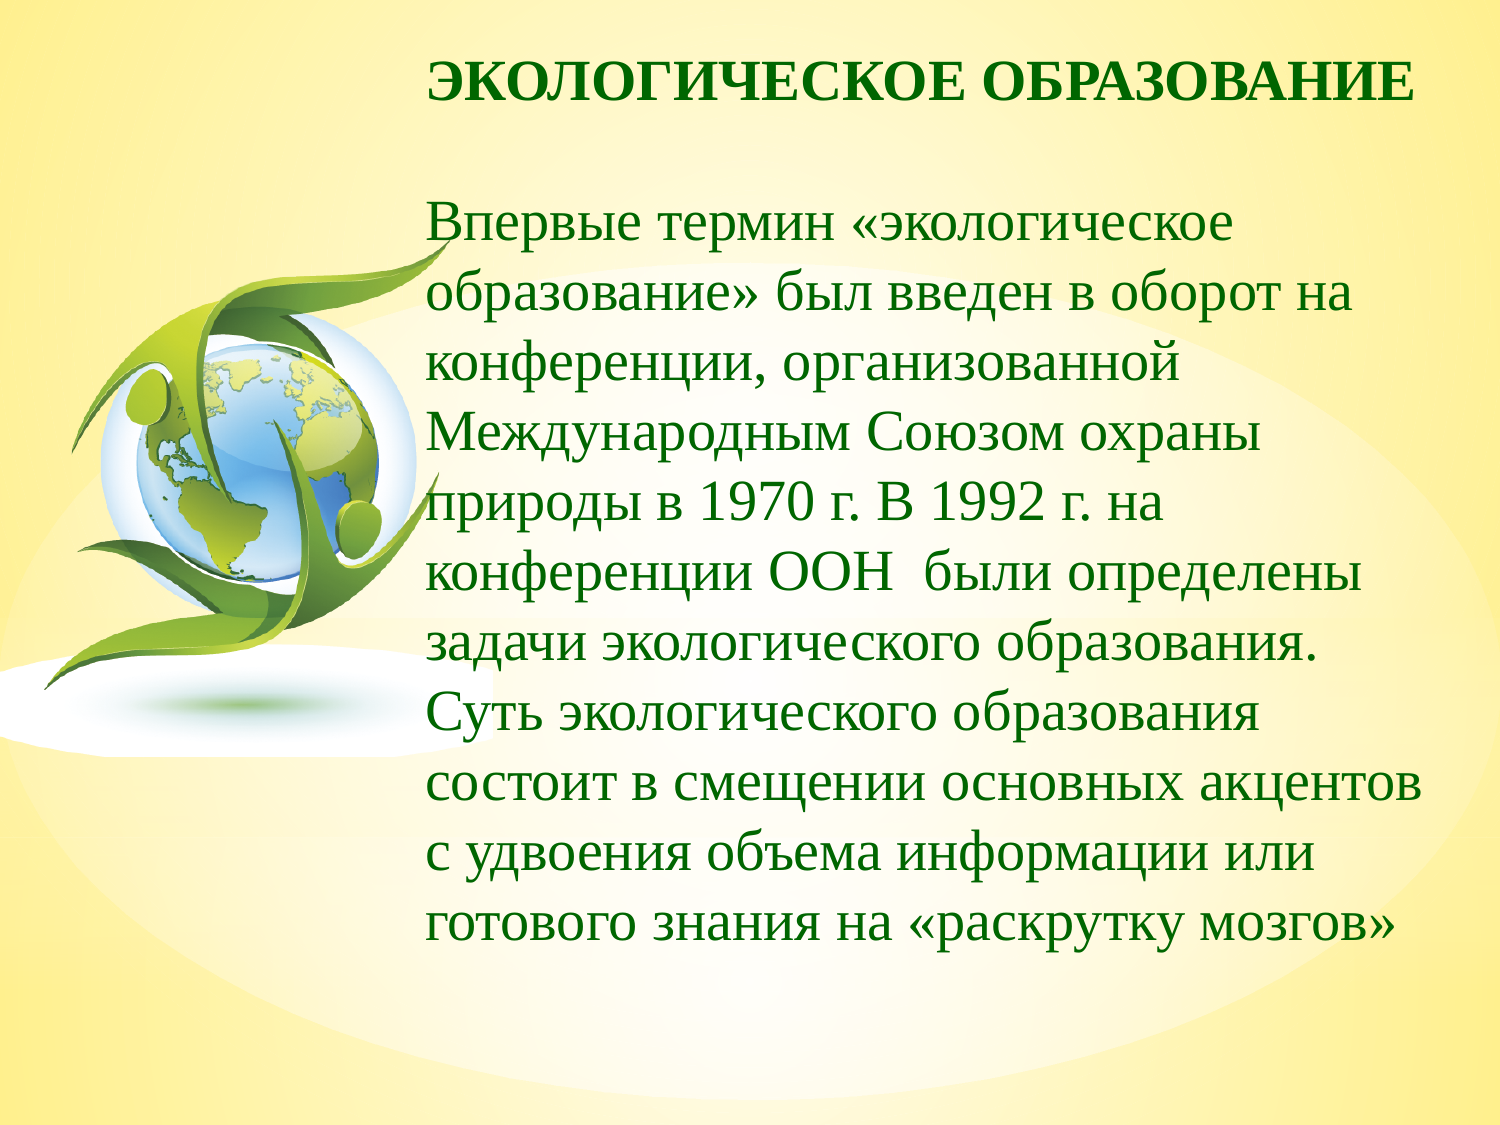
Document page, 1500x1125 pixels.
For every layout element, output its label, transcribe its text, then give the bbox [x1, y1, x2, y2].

text_box ЭКОЛОГИЧЕСКОЕ ОБРАЗОВАНИЕ Впервые термин «экологическое образование» был введен в оборот на конференции, организованной Международным Союзом охраны природы в 1970 г. В 1992 г. на конференции ООН были определены задачи экологического образования. Суть экологического образования состоит в смещении основных акцентов с удвоения объема информации или готового знания на «раскрутку мозгов» [410, 35, 1465, 960]
picture [0, 222, 493, 769]
